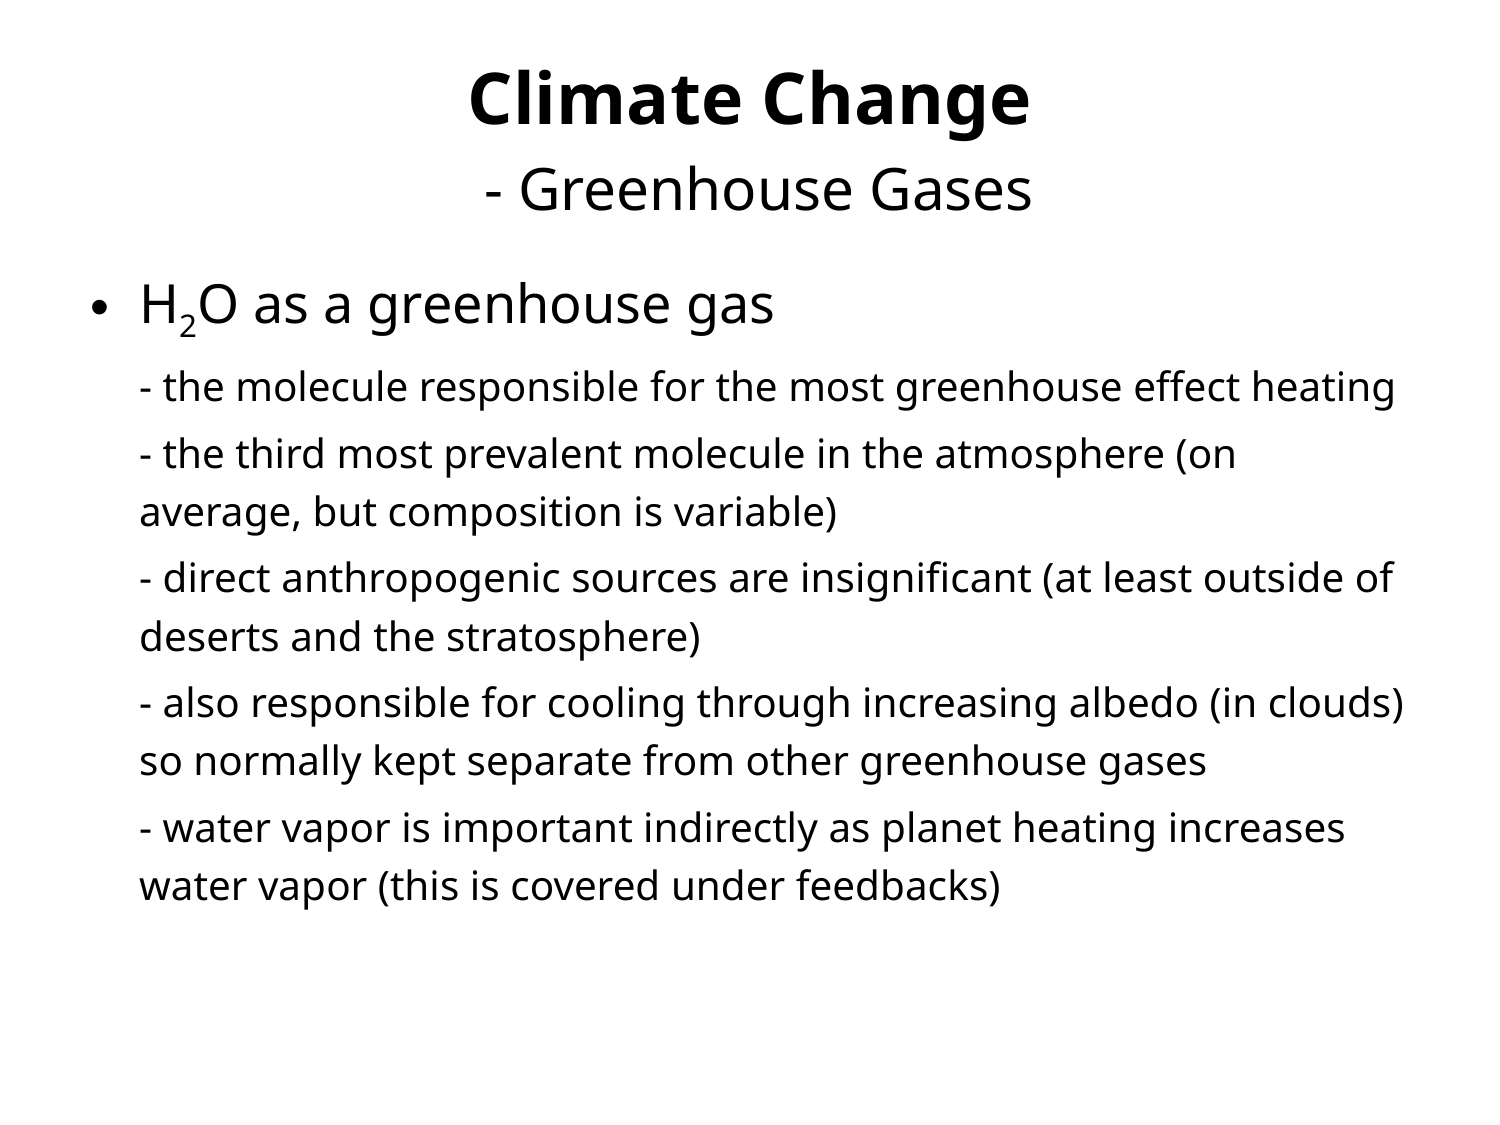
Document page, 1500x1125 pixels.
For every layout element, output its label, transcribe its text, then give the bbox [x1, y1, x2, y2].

title Climate Change - Greenhouse Gases [75, 45, 1425, 233]
list H2O as a greenhouse gas - the molecule responsible for the most greenhouse effect heating - the third most prevalent molecule in the atmosphere (on average, but composition is variable) - direct anthropogenic sources are insignificant (at least outside of deserts and the stratosphere) - also responsible for cooling through increasing albedo (in clouds) so normally kept separate from other greenhouse gases - water vapor is important indirectly as planet heating increases water vapor (this is covered under feedbacks) [75, 262, 1425, 1005]
